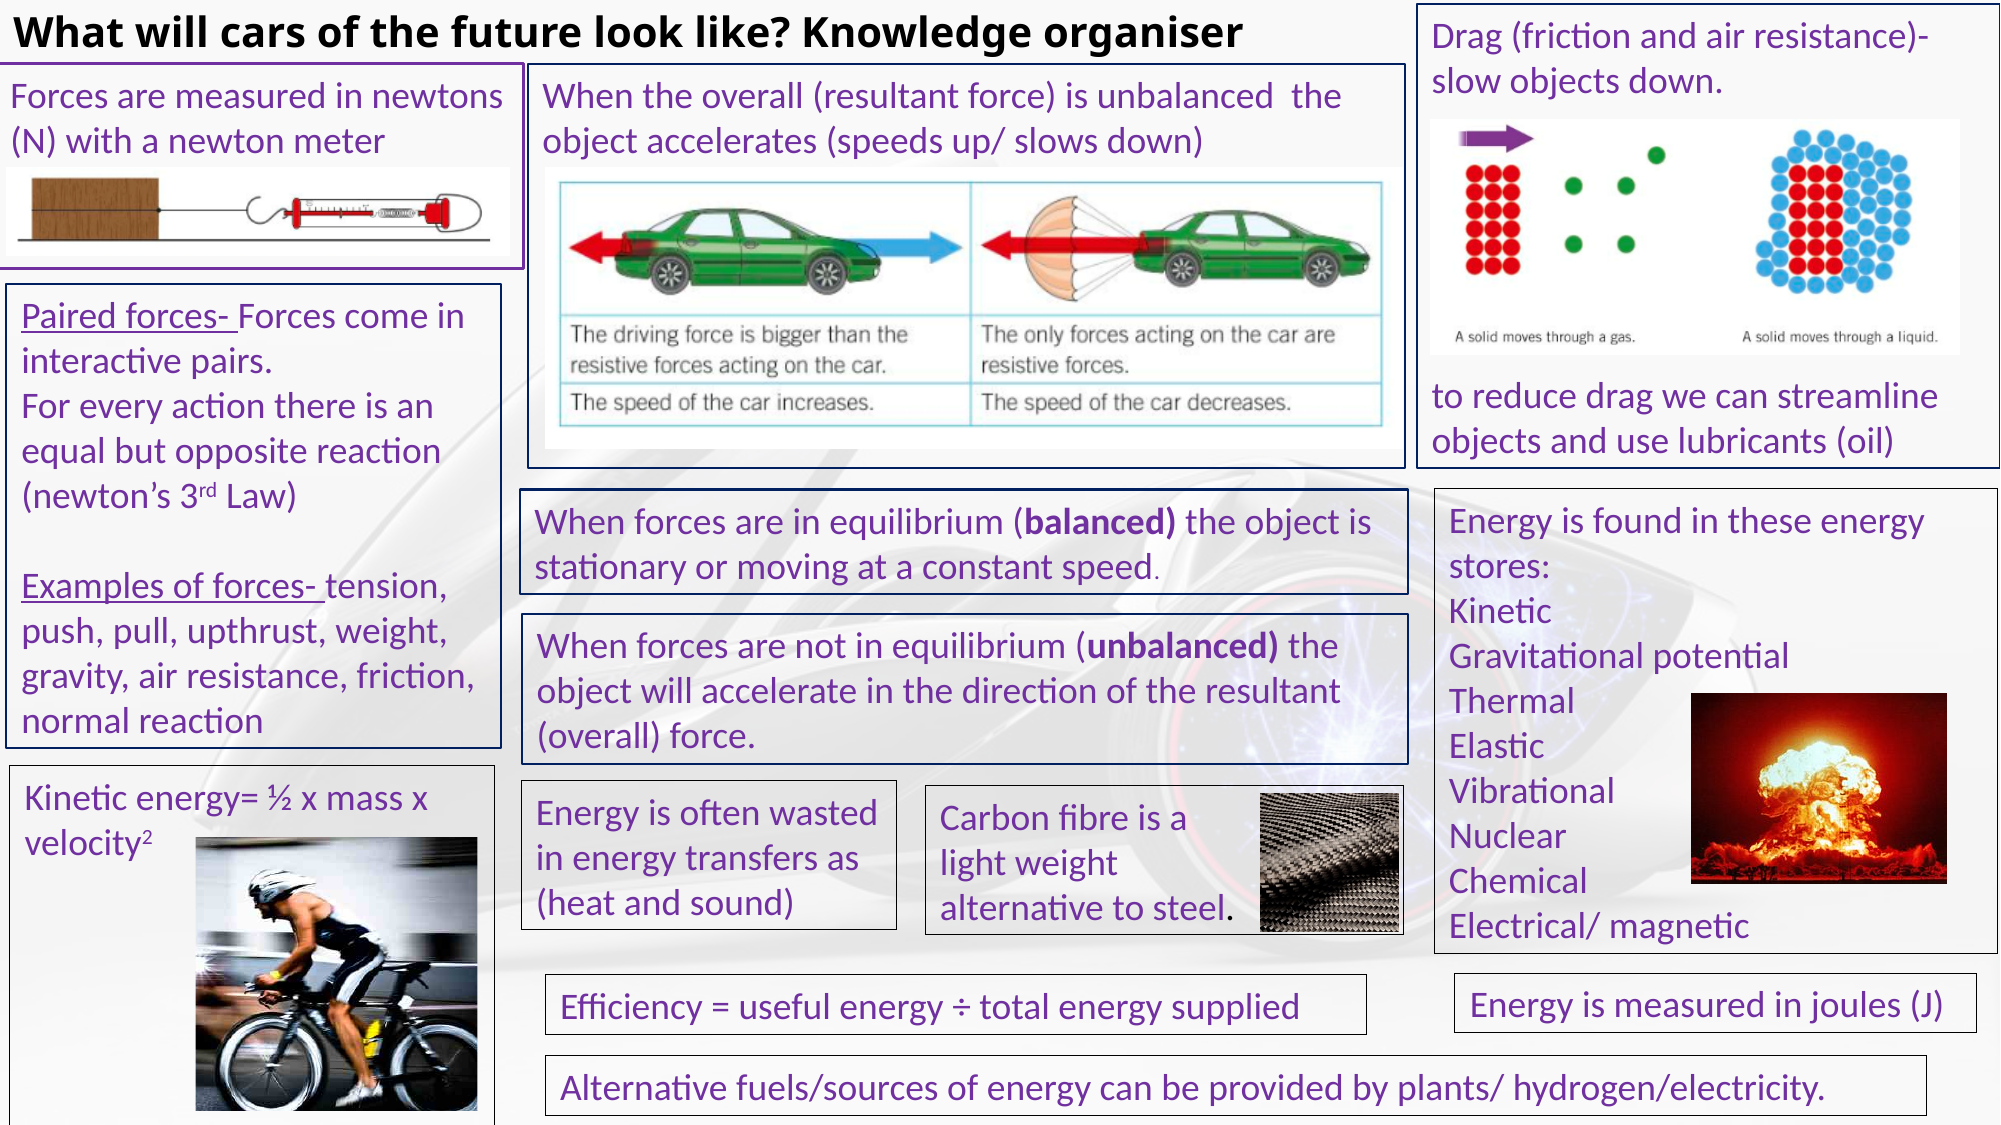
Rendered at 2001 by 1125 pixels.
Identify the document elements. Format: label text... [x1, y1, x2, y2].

text_box Kinetic energy= ½ x mass x velocity2 [9, 765, 495, 1125]
text_box Forces are measured in newtons (N) with a newton meter [0, 63, 524, 269]
picture [195, 836, 478, 1111]
text_box Carbon fibre is a light weight alternative to steel. [925, 785, 1404, 935]
text_box Drag (friction and air resistance)- slow objects down. to reduce drag we can streamline objects and use lubricants (oil) [1416, 3, 2000, 469]
text_box When forces are in equilibrium (balanced) the object is stationary or moving at a constant speed. [519, 489, 1409, 595]
picture [1691, 693, 1947, 884]
text_box Energy is often wasted in energy transfers as (heat and sound) [521, 780, 897, 930]
text_box When the overall (resultant force) is unbalanced the object accelerates (speeds up/ slows down) [527, 63, 1405, 468]
picture [1260, 793, 1399, 932]
text_box When forces are not in equilibrium (unbalanced) the object will accelerate in the direction of the resultant (overall) force. [521, 614, 1408, 764]
text_box Energy is measured in joules (J) [1454, 973, 1977, 1033]
picture [1430, 119, 1960, 355]
text_box Paired forces- Forces come in interactive pairs. For every action there is an equal but opposite reaction (newton’s 3rd Law) Examples of forces- tension, push, pull, upthrust, weight, gravity, air resistance, friction, normal reaction [6, 283, 502, 749]
text_box Energy is found in these energy stores: Kinetic Gravitational potential Thermal Elastic Vibrational Nuclear Chemical Electrical/ magnetic [1434, 488, 1998, 954]
picture [6, 167, 510, 256]
title What will cars of the future look like? Knowledge organiser [0, 0, 1795, 64]
text_box Efficiency = useful energy ÷ total energy supplied [545, 974, 1367, 1035]
text_box Alternative fuels/sources of energy can be provided by plants/ hydrogen/electricity. [545, 1055, 1927, 1116]
picture [545, 167, 1403, 449]
